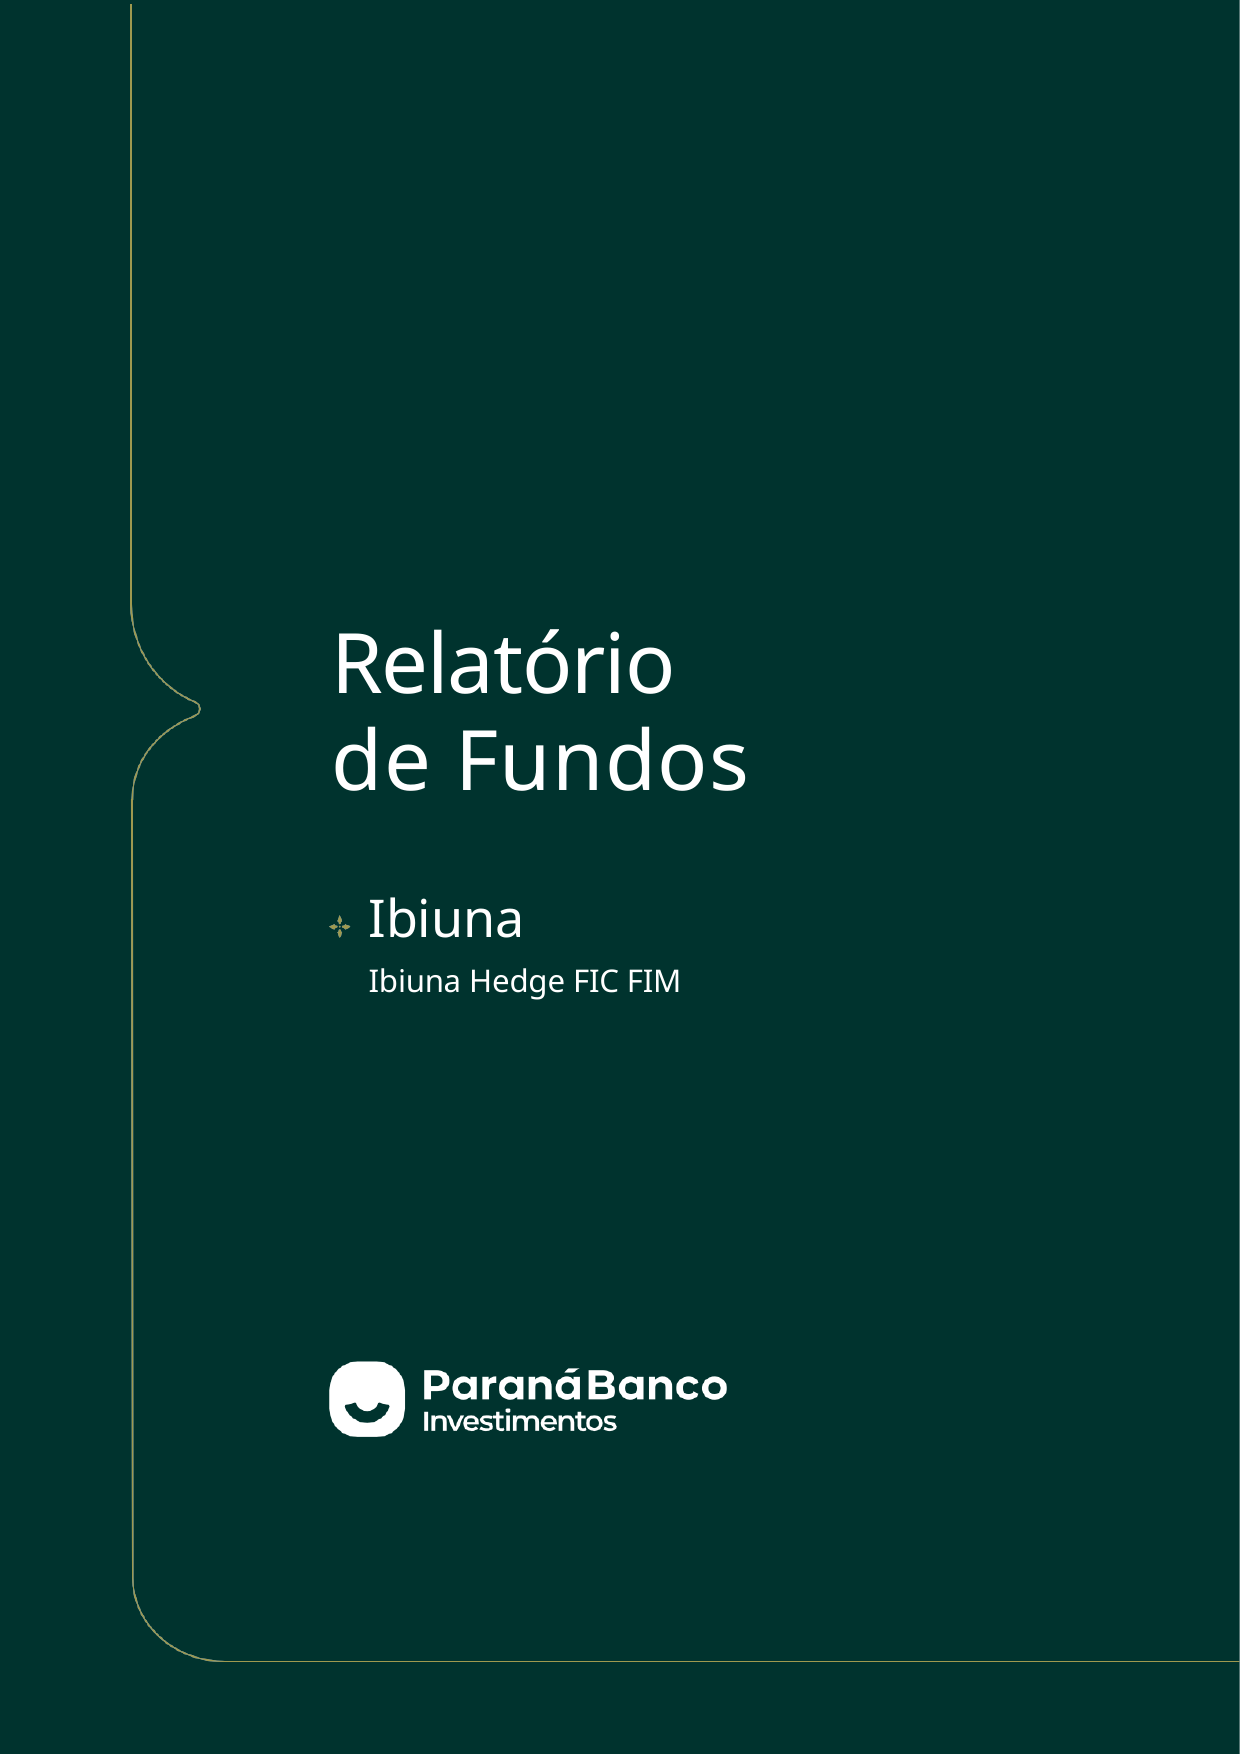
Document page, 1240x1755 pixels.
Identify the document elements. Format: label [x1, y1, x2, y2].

picture [130, 2, 1240, 1663]
